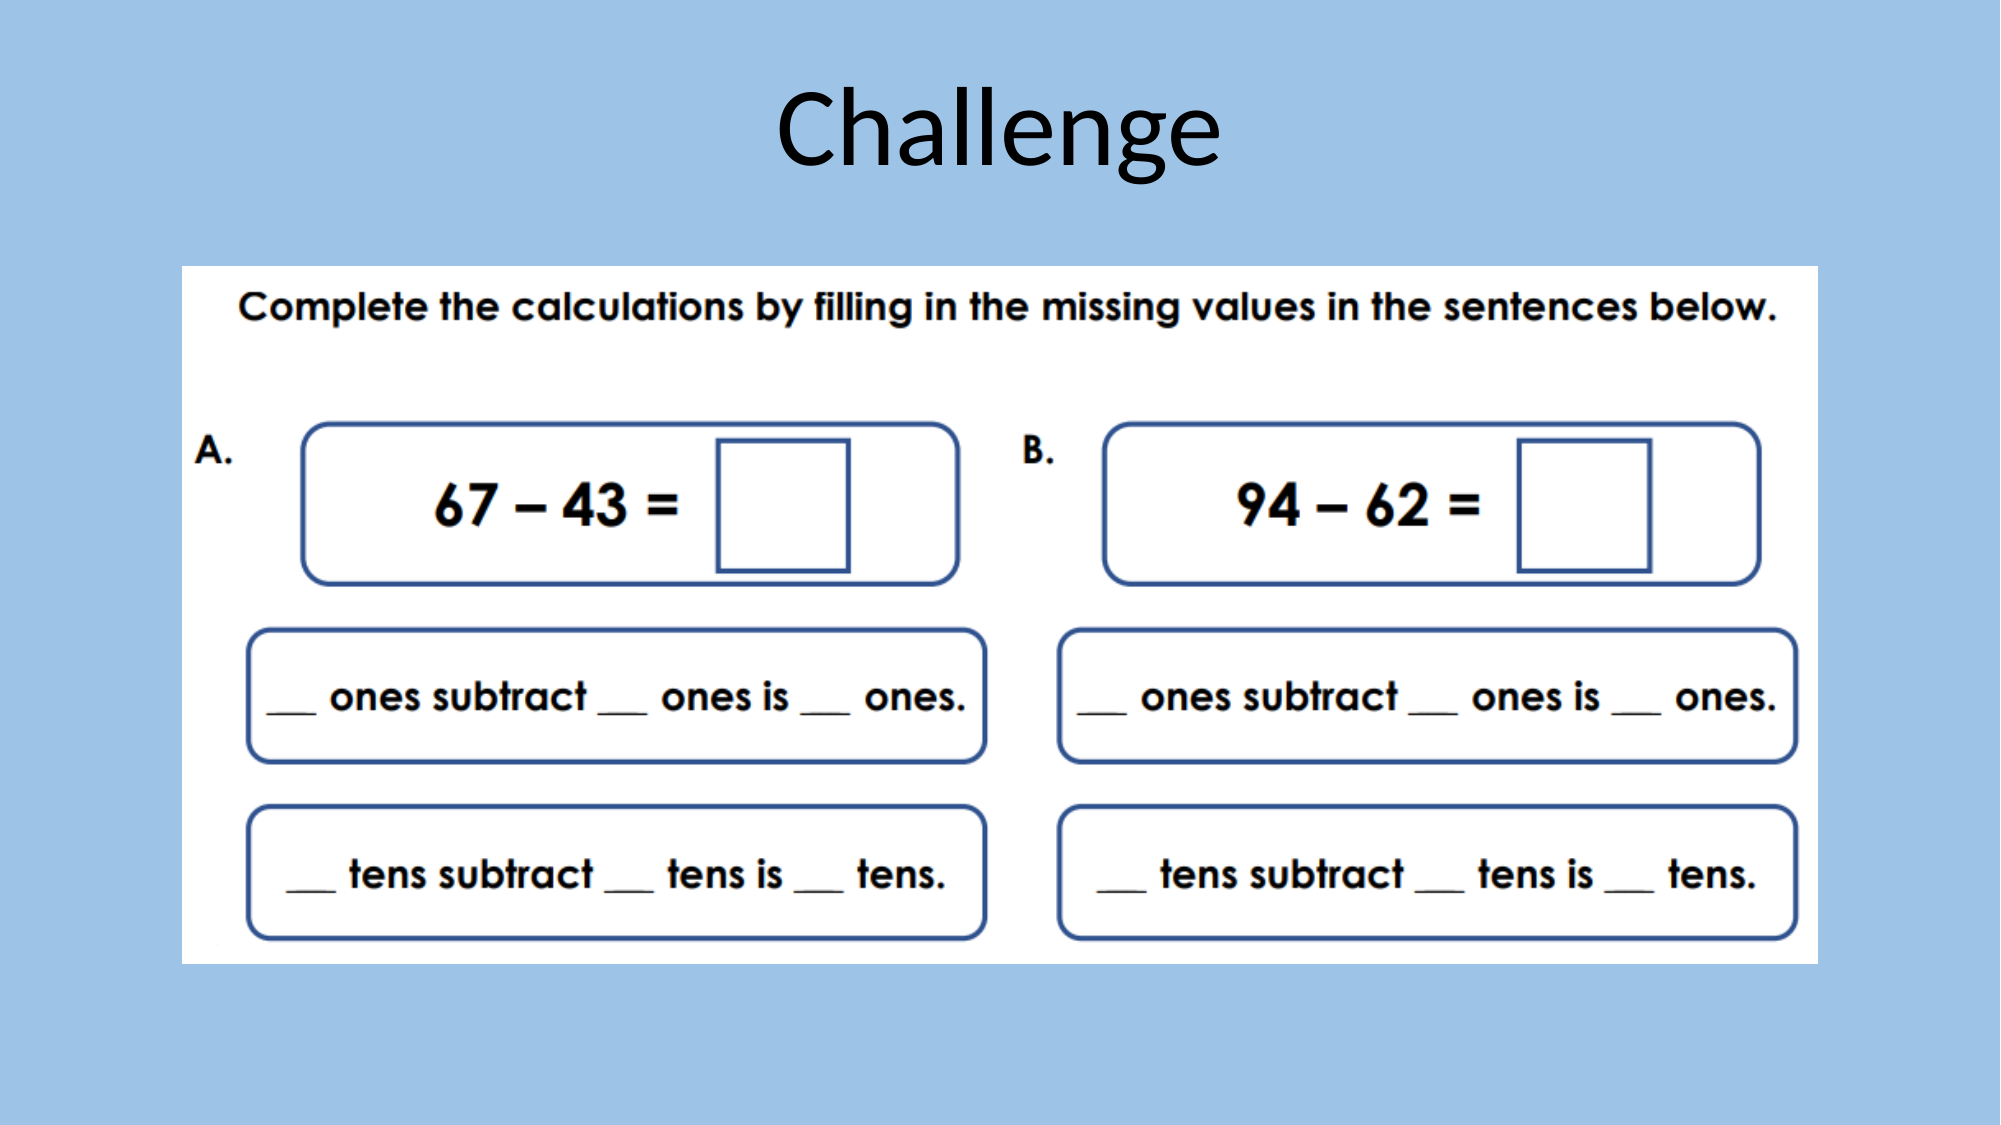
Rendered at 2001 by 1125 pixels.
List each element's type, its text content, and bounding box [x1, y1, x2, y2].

picture [182, 266, 1818, 964]
text_box Challenge [761, 45, 1239, 196]
